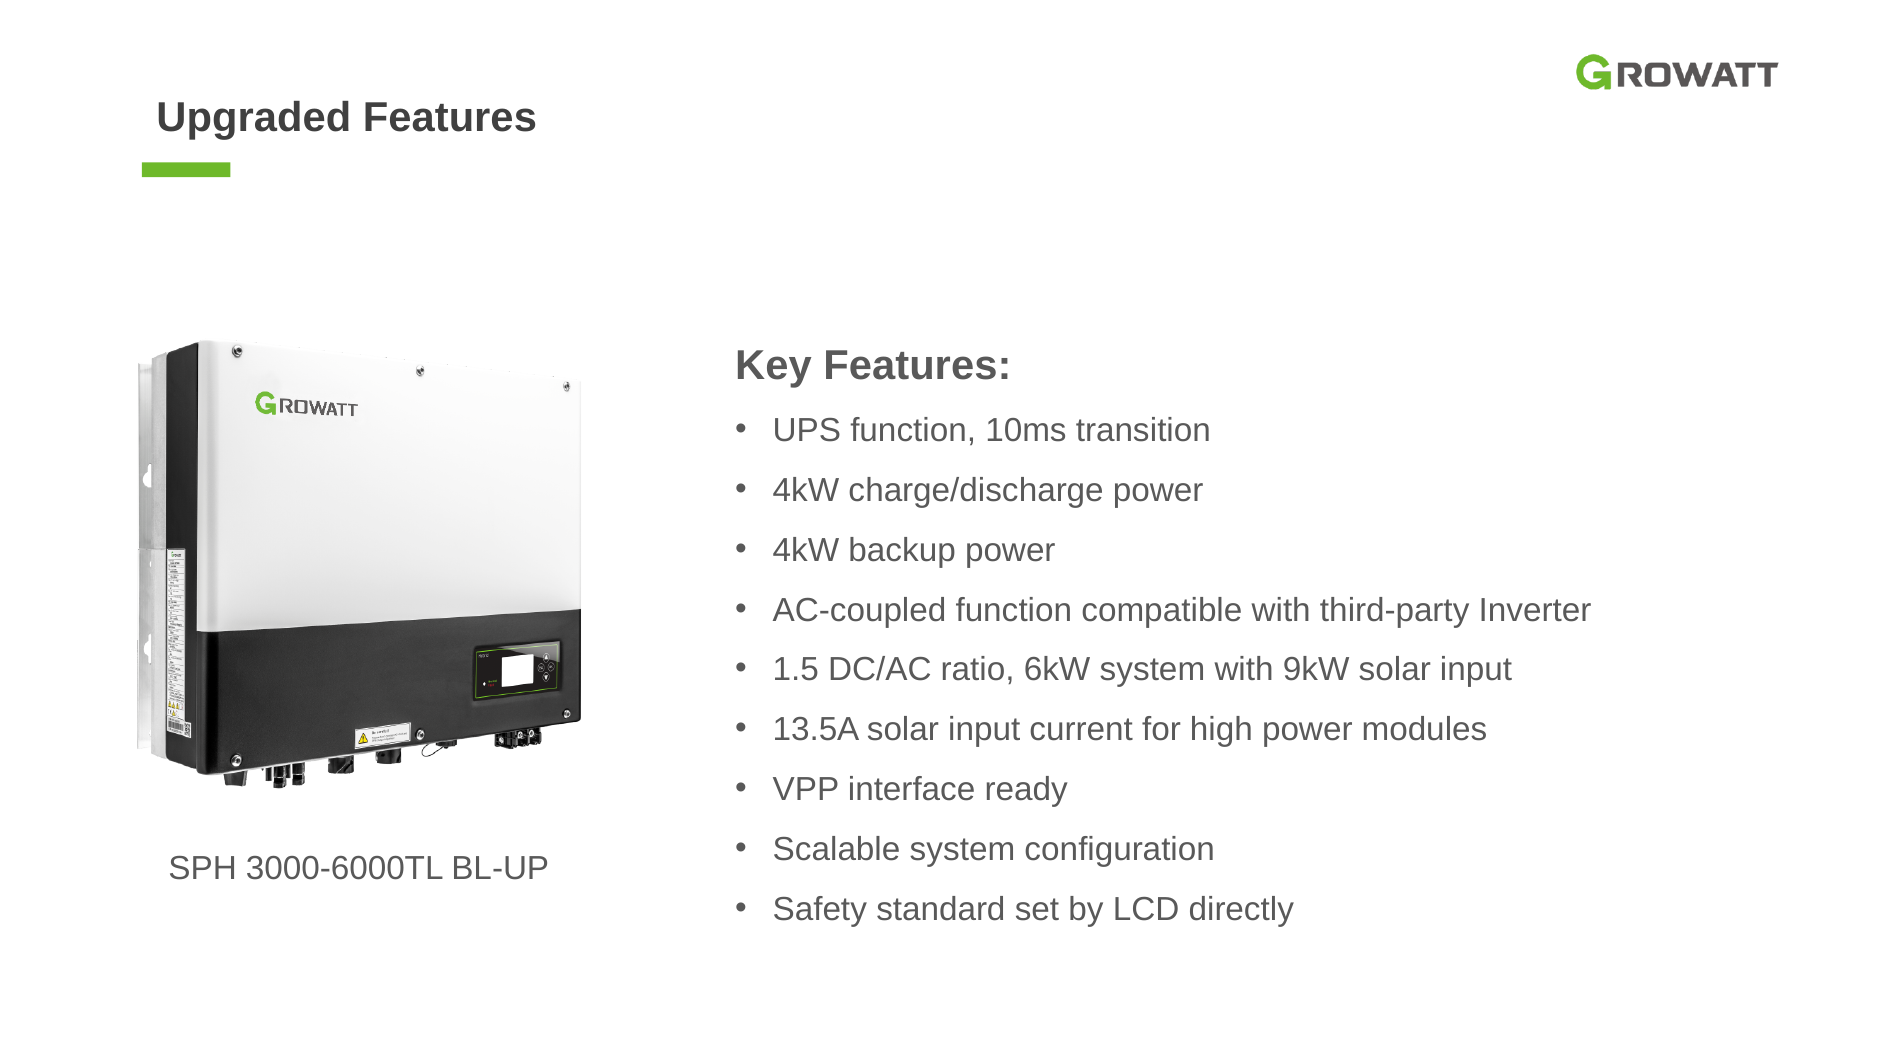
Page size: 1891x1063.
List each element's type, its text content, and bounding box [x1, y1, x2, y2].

text_box Upgraded Features [141, 82, 556, 148]
picture [1523, 0, 1890, 142]
picture [117, 306, 615, 821]
text_box Key Features: UPS function, 10ms transition 4kW charge/discharge power 4kW backup power AC-coupled function compatible with third-party Inverter 1.5 DC/AC ratio, 6kW system with 9kW solar input 13.5A solar input current for high power modules VPP interface ready Scalable system configuration Safety standard set by LCD directly [720, 330, 1678, 935]
text_box [140, 160, 233, 179]
text_box SPH 3000-6000TL BL-UP [153, 838, 579, 894]
